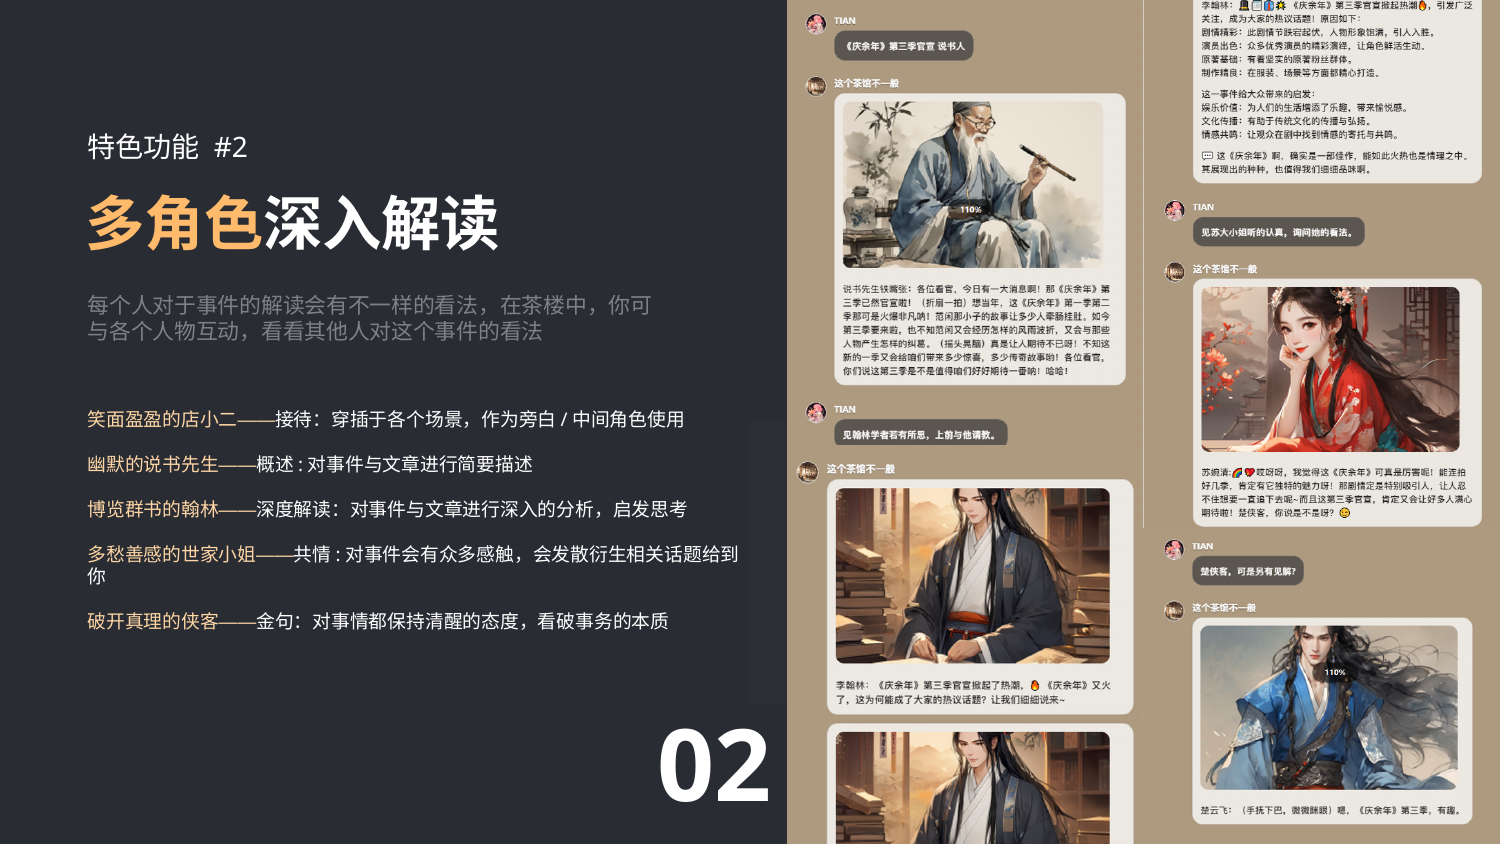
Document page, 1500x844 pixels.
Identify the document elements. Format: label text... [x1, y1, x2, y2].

list 多角色深入解读 [85, 177, 705, 267]
picture [750, 0, 1500, 844]
text_box 特色功能 #2 [87, 124, 457, 167]
text_box 02 [499, 685, 772, 836]
text_box 笑面盈盈的店小二——接待：穿插于各个场景，作为旁白/中间角色使用 幽默的说书先生——概述:对事件与文章进行简要描述 博览群书的翰林——深度解读：对事件与文章进行深入的分析，启发思考 多愁善感的世家小姐——共情:对事件会有众多感触，会发散衍生相关话题给到你 破开真理的侠客——金句：对事情都保持清醒的态度，看破事务的本质 [87, 393, 750, 647]
text_box 每个人对于事件的解读会有不一样的看法，在茶楼中，你可与各个人物互动，看看其他人对这个事件的看法 [87, 285, 674, 351]
